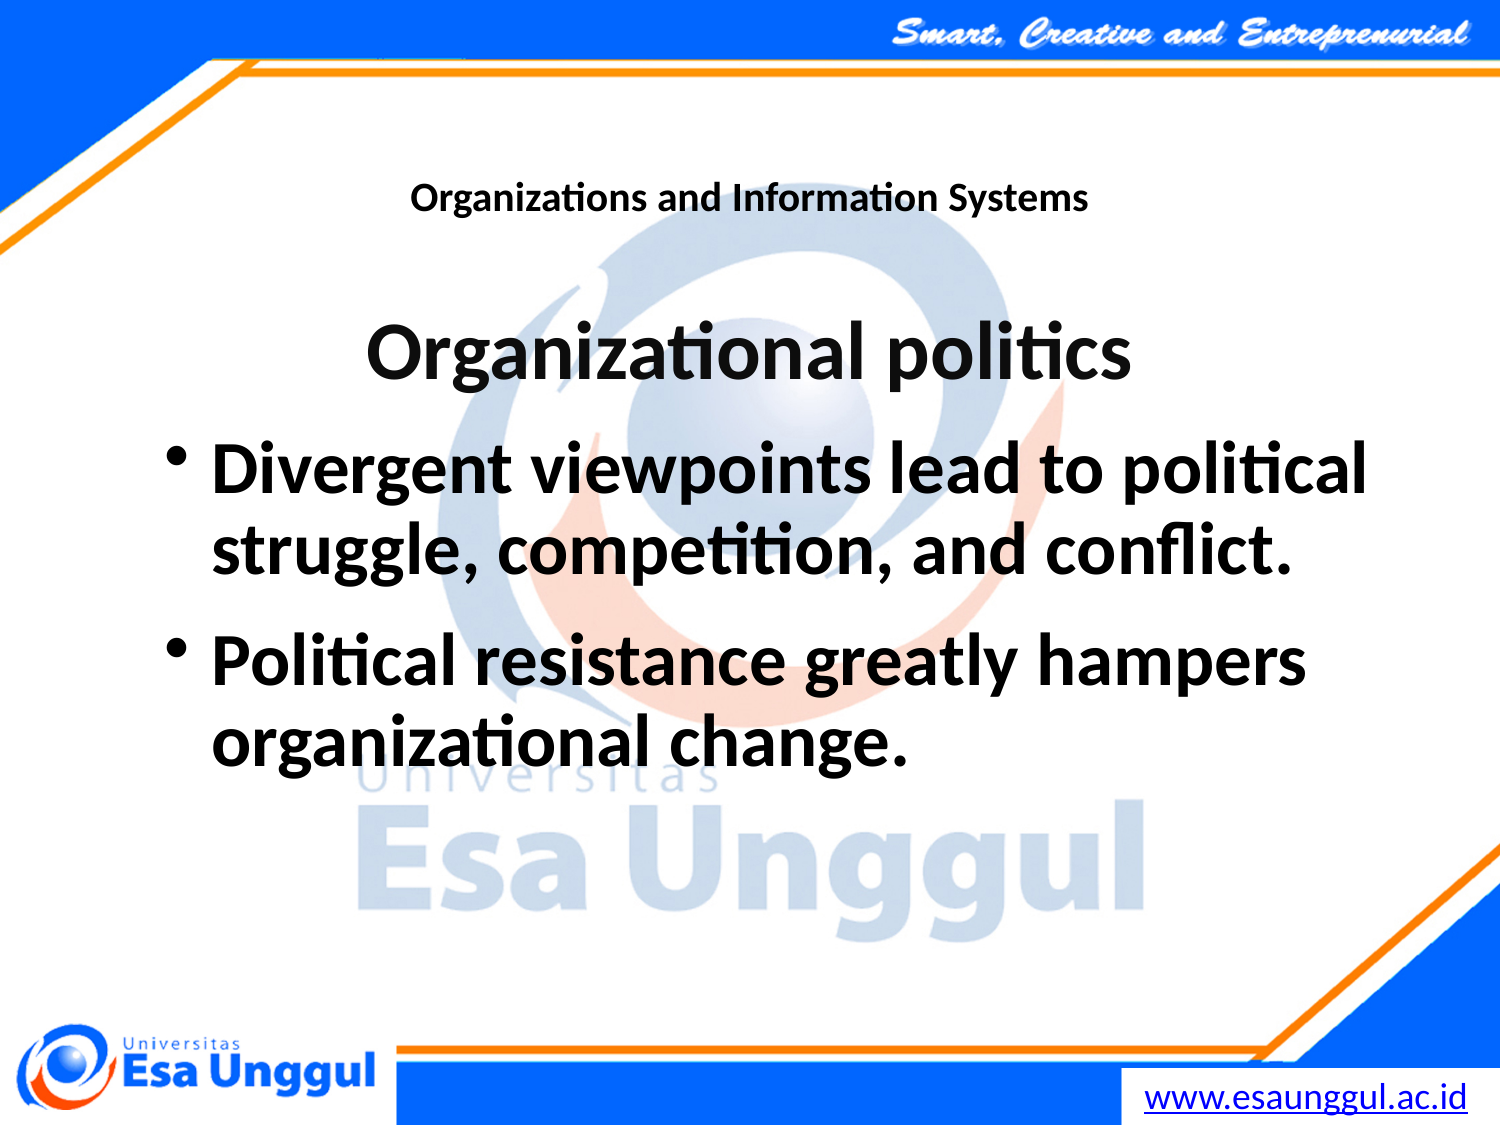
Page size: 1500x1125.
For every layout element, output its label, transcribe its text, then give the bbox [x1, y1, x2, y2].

list Organizations and Information Systems [243, 162, 1257, 225]
picture [0, 0, 1500, 1125]
list Organizational politics Divergent viewpoints lead to political struggle, competition, and conflict. Political resistance greatly hampers organizational change. [75, 299, 1425, 1038]
